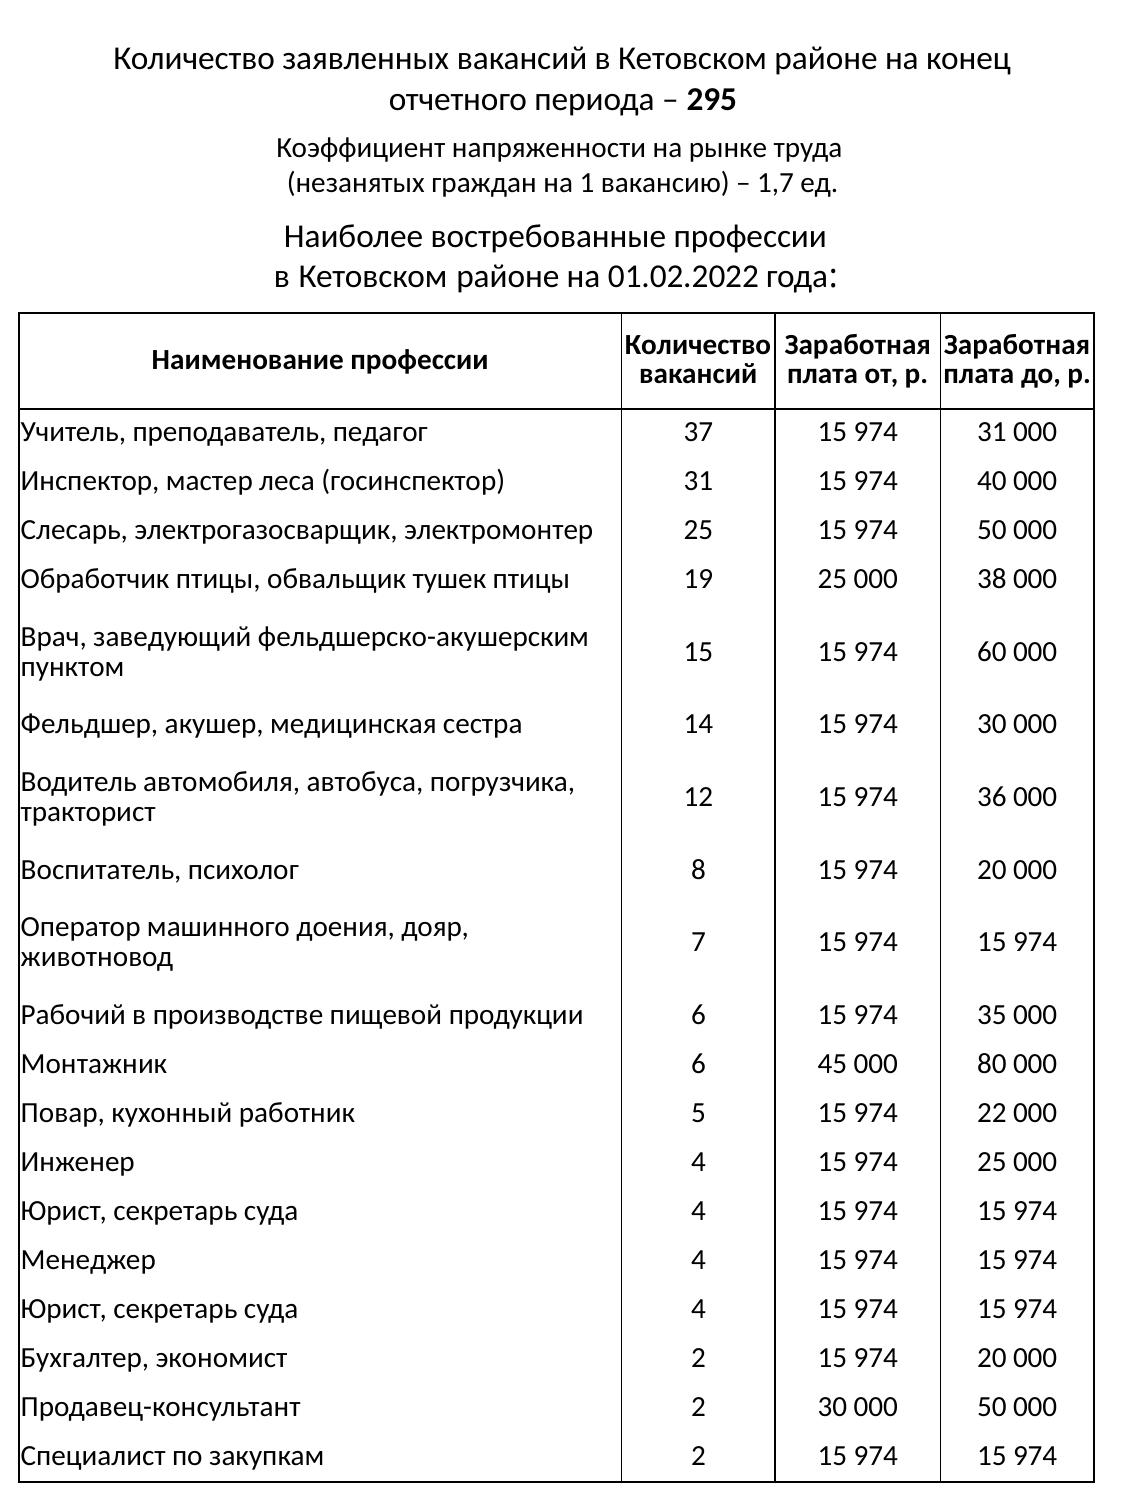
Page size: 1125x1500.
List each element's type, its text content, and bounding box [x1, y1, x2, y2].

table_cell 4 [622, 1188, 774, 1237]
table_cell 45 000 [776, 1041, 940, 1090]
table_cell 15 974 [941, 1433, 1093, 1481]
table_cell 22 000 [941, 1090, 1093, 1139]
table_cell 50 000 [941, 1384, 1093, 1433]
table_header Количество вакансий [622, 314, 774, 408]
table_header Наименование профессии [20, 314, 621, 408]
table_cell 15 974 [776, 750, 940, 846]
table_cell Обработчик птицы, обвальщик тушек птицы [20, 556, 621, 605]
table_cell 4 [622, 1139, 774, 1188]
table_header Заработная плата от, р. [776, 314, 940, 408]
table_header Заработная плата до, р. [941, 314, 1093, 408]
table_cell 2 [622, 1384, 774, 1433]
table_cell Бухгалтер, экономист [20, 1335, 621, 1384]
table_cell 15 974 [776, 507, 940, 556]
table_cell 31 000 [941, 410, 1093, 458]
table_cell Продавец-консультант [20, 1384, 621, 1433]
table_cell 60 000 [941, 605, 1093, 701]
table_cell 15 974 [776, 1335, 940, 1384]
table_cell 4 [622, 1286, 774, 1335]
table_cell 15 974 [776, 846, 940, 895]
table_cell 6 [622, 991, 774, 1041]
table_cell 15 974 [941, 1286, 1093, 1335]
table_cell Оператор машинного доения, дояр, животновод [20, 895, 621, 991]
table_cell 15 974 [776, 605, 940, 701]
table_cell 15 974 [941, 1188, 1093, 1237]
table_cell Врач, заведующий фельдшерско-акушерским пунктом [20, 605, 621, 701]
table_cell 37 [622, 410, 774, 458]
table_cell 20 000 [941, 846, 1093, 895]
text_box Количество заявленных вакансий в Кетовском районе на конец отчетного периода – 295 [66, 29, 1059, 121]
table_cell Учитель, преподаватель, педагог [20, 410, 621, 458]
table_cell 2 [622, 1433, 774, 1481]
table_cell 5 [622, 1090, 774, 1139]
text_box Наиболее востребованные профессии в Кетовском районе на 01.02.2022 года: [65, 207, 1046, 302]
table_cell 30 000 [941, 701, 1093, 750]
table_cell 15 974 [776, 1090, 940, 1139]
table_cell 15 974 [776, 1286, 940, 1335]
table_cell 15 974 [776, 895, 940, 991]
text_box Коэффициент напряженности на рынке труда (незанятых граждан на 1 вакансию) – 1,7 ед. [23, 121, 1102, 206]
table_cell 25 000 [776, 556, 940, 605]
table_cell 19 [622, 556, 774, 605]
table_cell 36 000 [941, 750, 1093, 846]
table_cell 15 974 [941, 895, 1093, 991]
table_cell 7 [622, 895, 774, 991]
table_cell 4 [622, 1237, 774, 1286]
table_cell 30 000 [776, 1384, 940, 1433]
table_cell Юрист, секретарь суда [20, 1188, 621, 1237]
table_cell 25 [622, 507, 774, 556]
table_cell 14 [622, 701, 774, 750]
table_cell 15 974 [776, 410, 940, 458]
table_cell 80 000 [941, 1041, 1093, 1090]
table_cell Инженер [20, 1139, 621, 1188]
table_cell 15 974 [776, 1188, 940, 1237]
table_cell 31 [622, 458, 774, 507]
table_cell 15 [622, 605, 774, 701]
table_cell 6 [622, 1041, 774, 1090]
table_cell Менеджер [20, 1237, 621, 1286]
table_cell 20 000 [941, 1335, 1093, 1384]
table_cell Инспектор, мастер леса (госинспектор) [20, 458, 621, 507]
table_cell Фельдшер, акушер, медицинская сестра [20, 701, 621, 750]
table_cell 40 000 [941, 458, 1093, 507]
table_cell Специалист по закупкам [20, 1433, 621, 1481]
table_cell 38 000 [941, 556, 1093, 605]
table_cell 15 974 [941, 1237, 1093, 1286]
table_cell 12 [622, 750, 774, 846]
table_cell Монтажник [20, 1041, 621, 1090]
table_cell Юрист, секретарь суда [20, 1286, 621, 1335]
table_cell 15 974 [776, 991, 940, 1041]
table_cell Рабочий в производстве пищевой продукции [20, 991, 621, 1041]
table_cell Повар, кухонный работник [20, 1090, 621, 1139]
table_cell Слесарь, электрогазосварщик, электромонтер [20, 507, 621, 556]
table_cell 15 974 [776, 1237, 940, 1286]
table_cell Воспитатель, психолог [20, 846, 621, 895]
table_cell 15 974 [776, 458, 940, 507]
table_cell 50 000 [941, 507, 1093, 556]
table_cell 35 000 [941, 991, 1093, 1041]
table_cell 2 [622, 1335, 774, 1384]
table_cell 15 974 [776, 1139, 940, 1188]
table_cell 8 [622, 846, 774, 895]
table_cell 25 000 [941, 1139, 1093, 1188]
table_cell 15 974 [776, 1433, 940, 1481]
table_cell 15 974 [776, 701, 940, 750]
table_cell Водитель автомобиля, автобуса, погрузчика, тракторист [20, 750, 621, 846]
